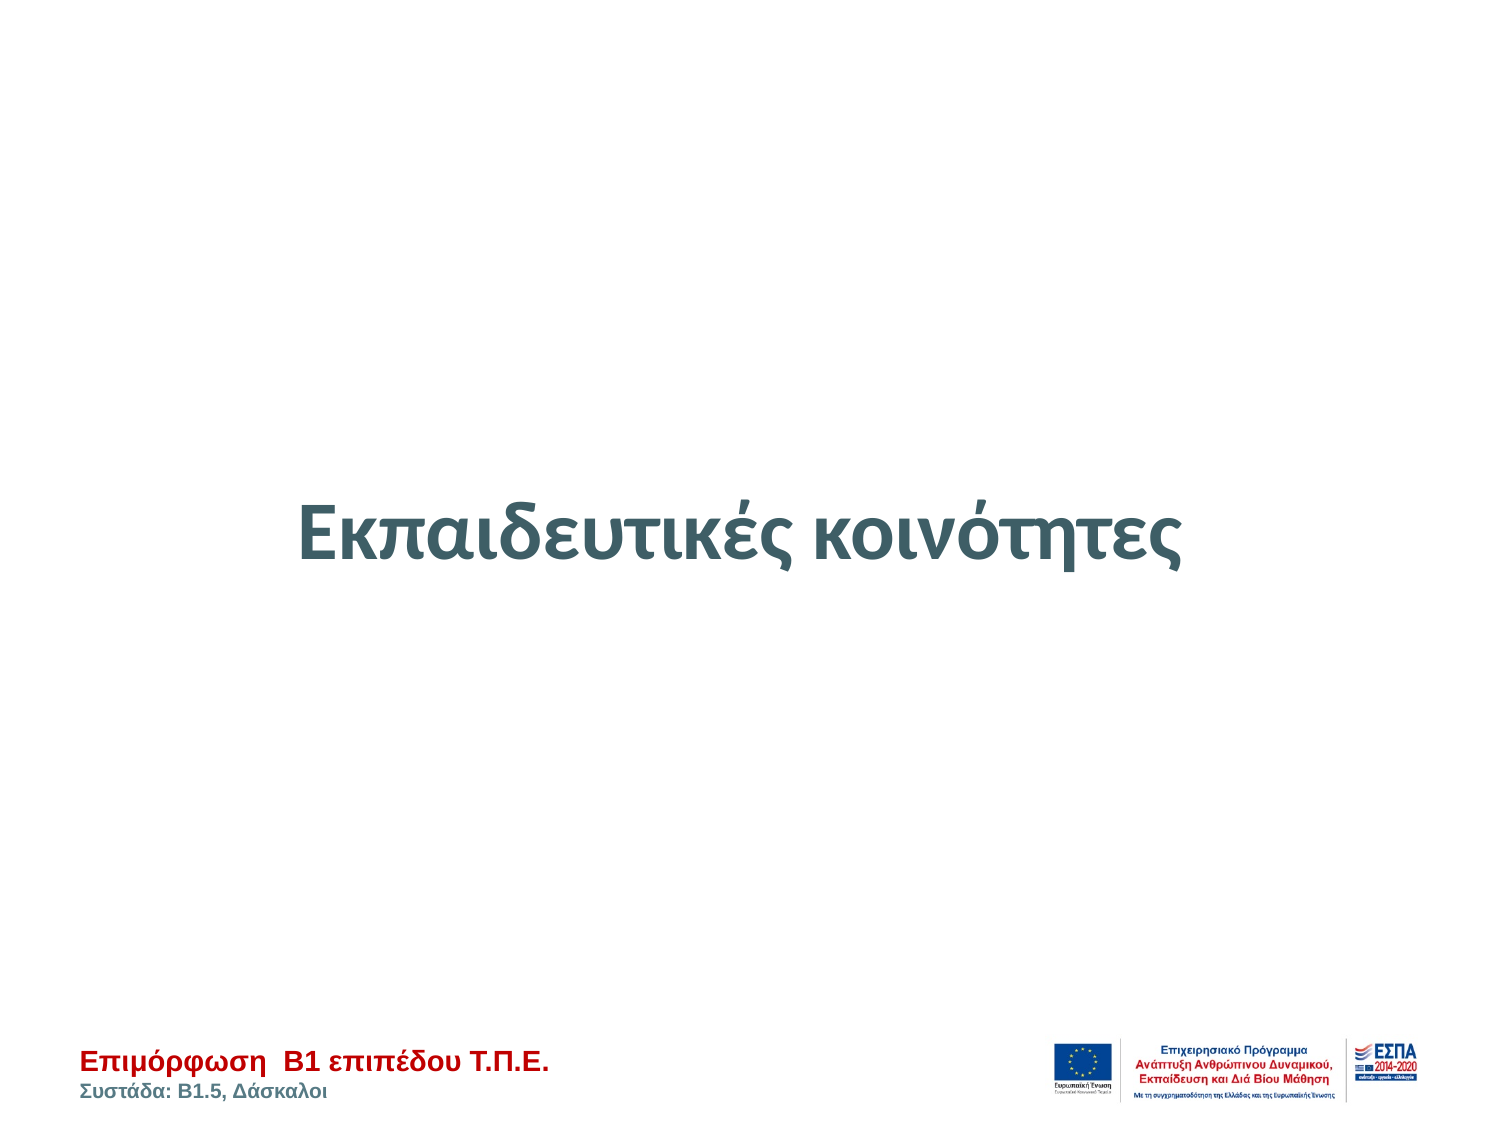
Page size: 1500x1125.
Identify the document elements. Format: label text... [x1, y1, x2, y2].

picture [1045, 1034, 1426, 1107]
title Εκπαιδευτικές κοινότητες [164, 432, 1336, 621]
